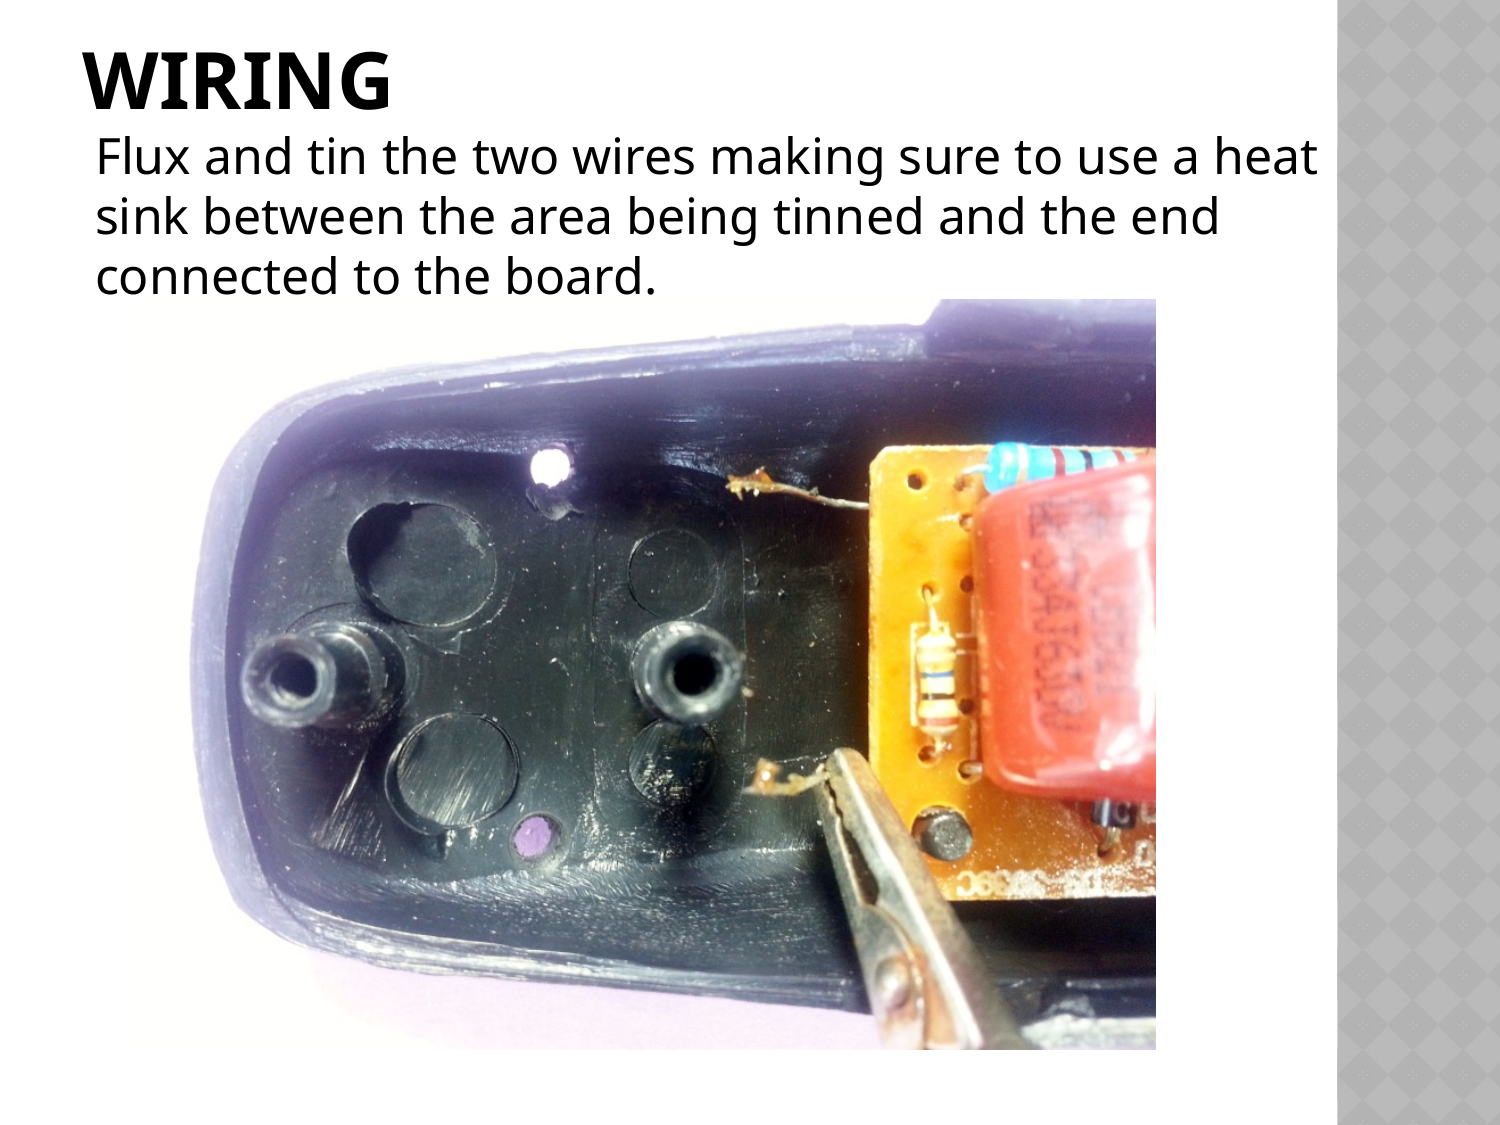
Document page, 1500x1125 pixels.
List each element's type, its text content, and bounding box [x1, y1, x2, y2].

list Flux and tin the two wires making sure to use a heat sink between the area being tinned and the end connected to the board. [87, 125, 1325, 325]
picture [137, 299, 1157, 1051]
title wiring [75, 37, 1043, 125]
